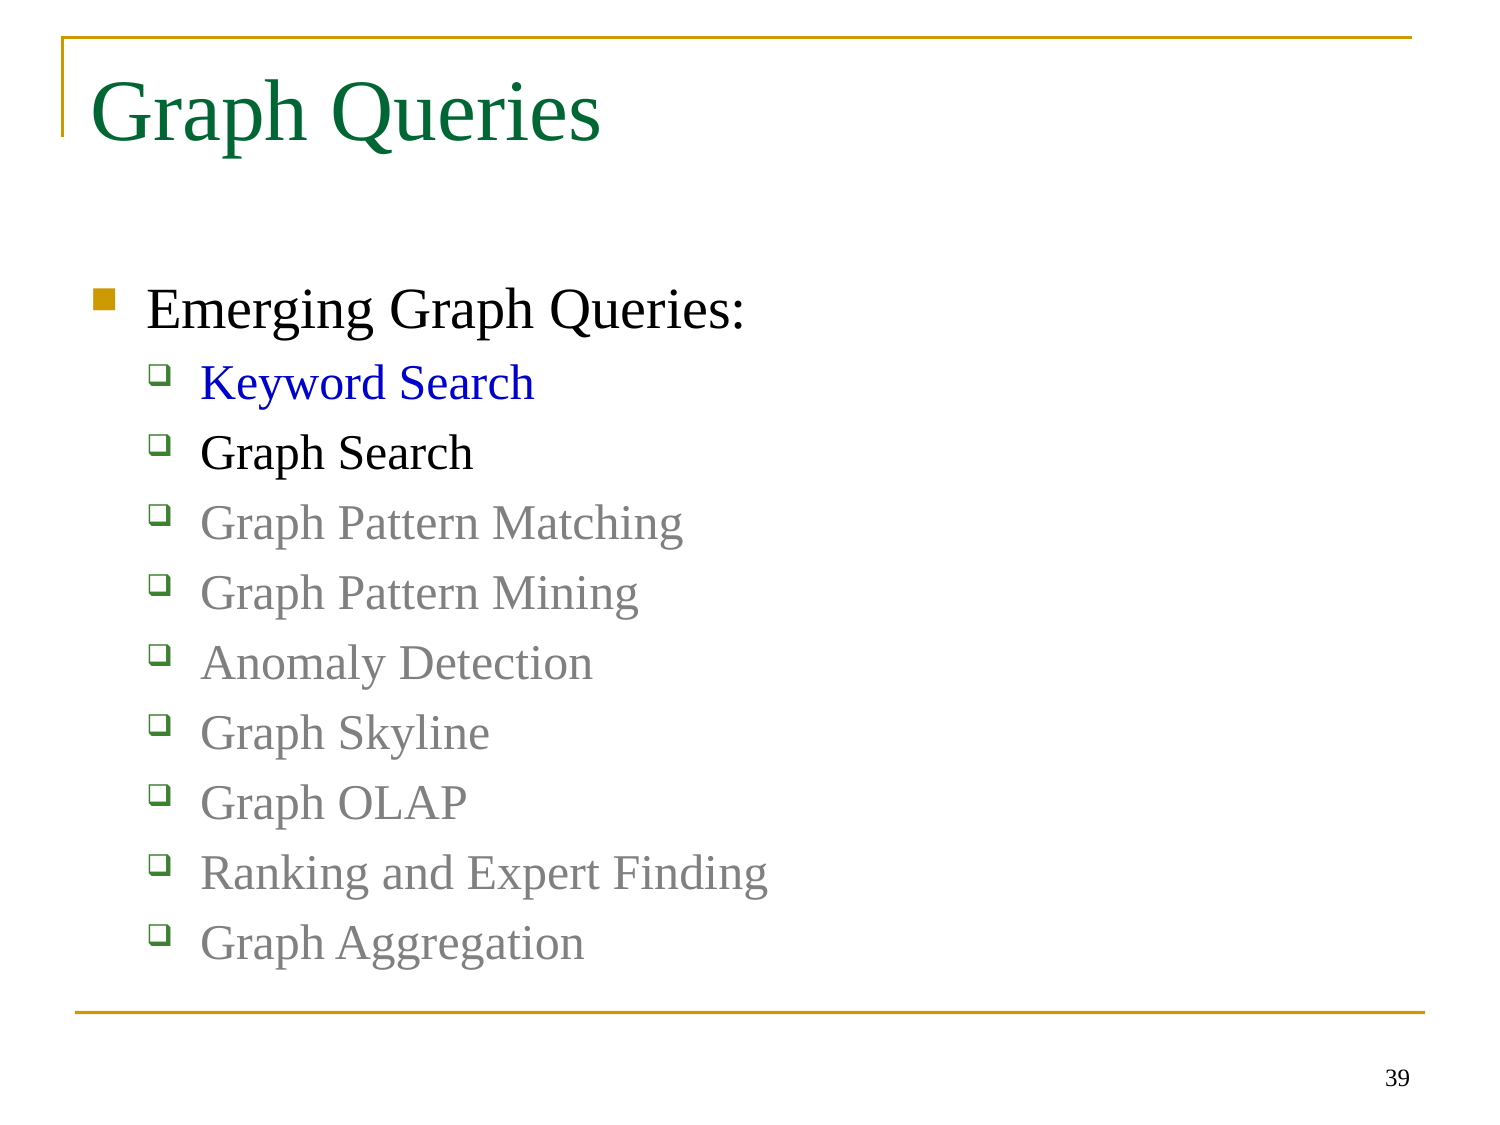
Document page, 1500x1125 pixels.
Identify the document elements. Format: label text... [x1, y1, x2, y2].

list Emerging Graph Queries: Keyword Search Graph Search Graph Pattern Matching Graph Pattern Mining Anomaly Detection Graph Skyline Graph OLAP Ranking and Expert Finding Graph Aggregation [75, 262, 1425, 1006]
title Graph Queries [75, 45, 1425, 233]
slide_number 39 [1074, 1024, 1425, 1100]
